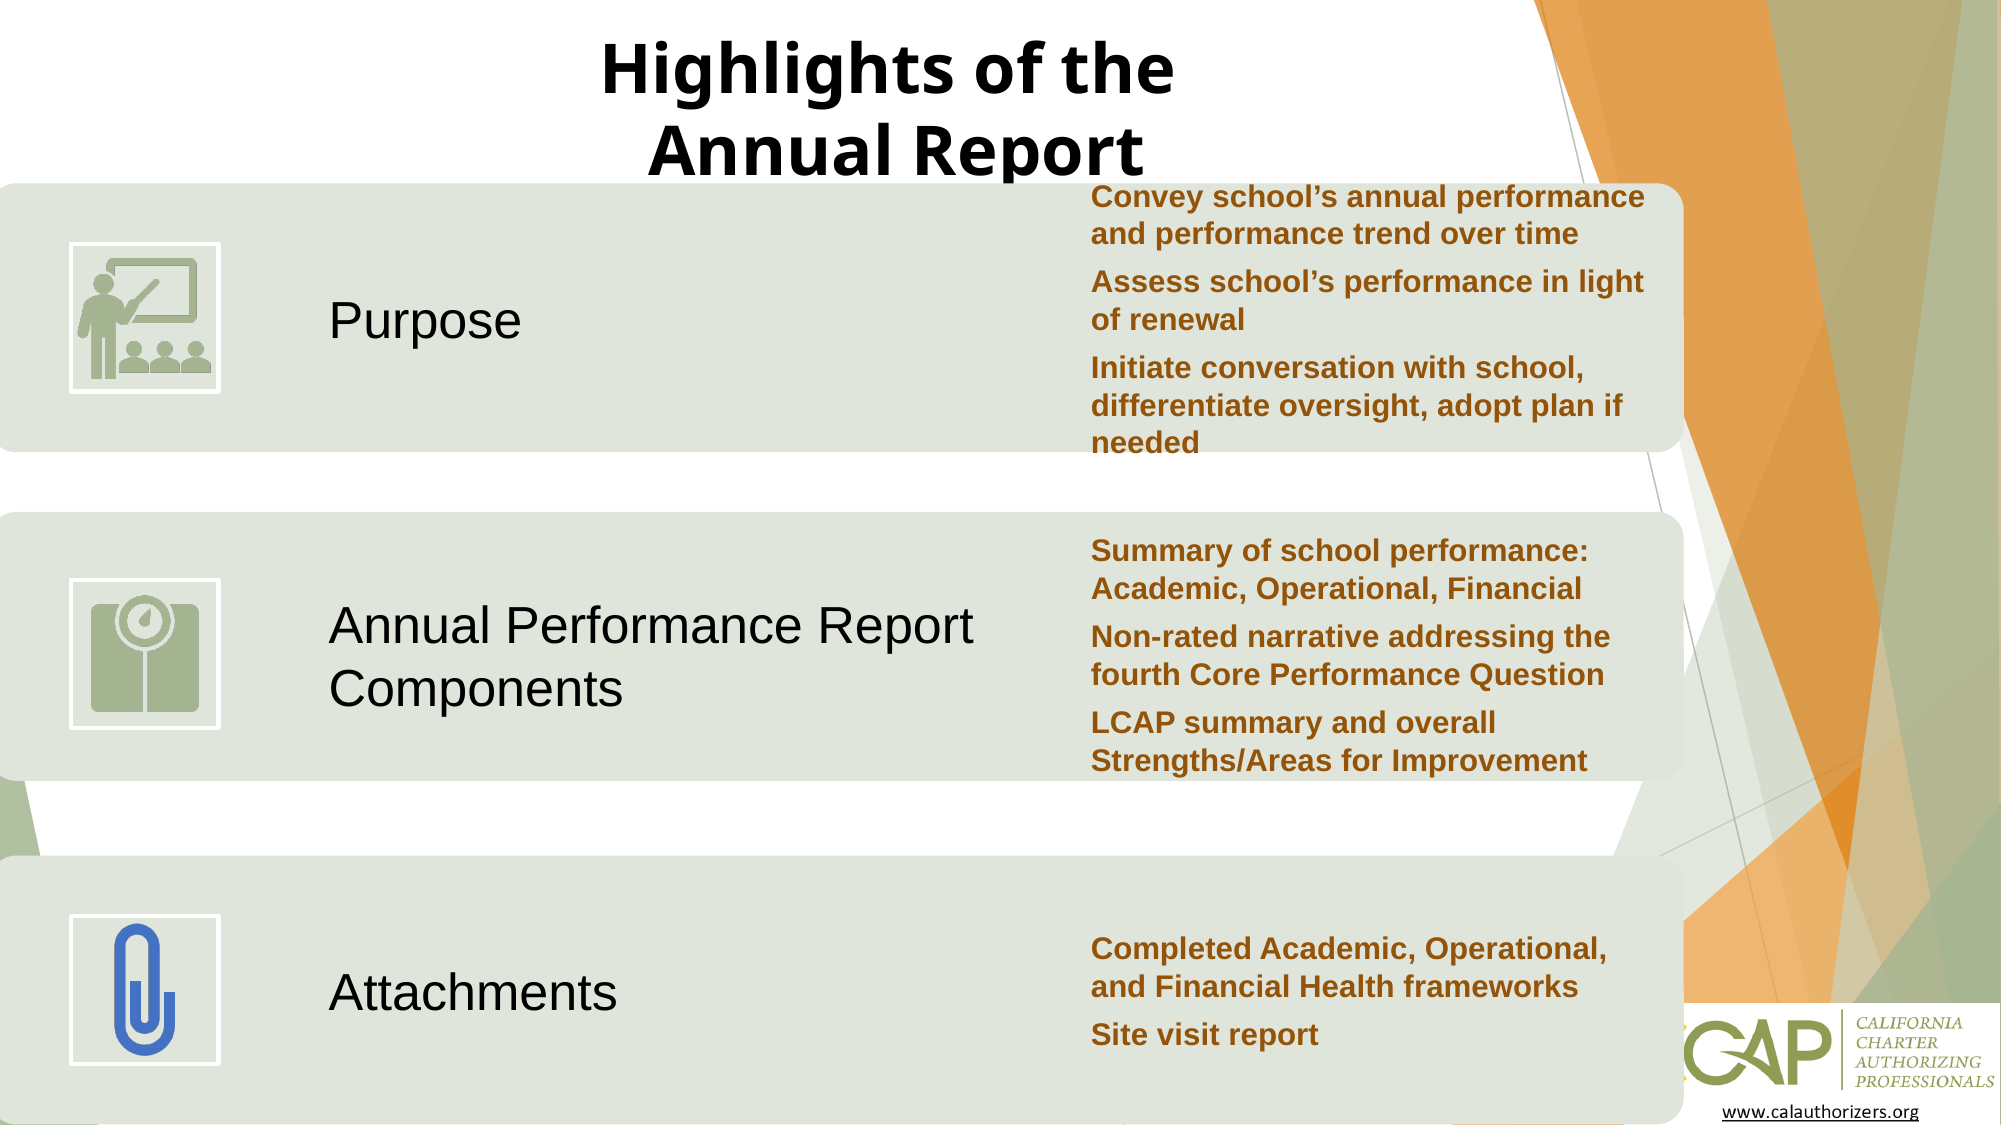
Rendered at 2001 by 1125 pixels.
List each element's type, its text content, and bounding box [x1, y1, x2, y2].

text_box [0, 182, 1684, 1125]
title Highlights of the Annual Report [184, 9, 1592, 181]
picture [1684, 1003, 2000, 1125]
